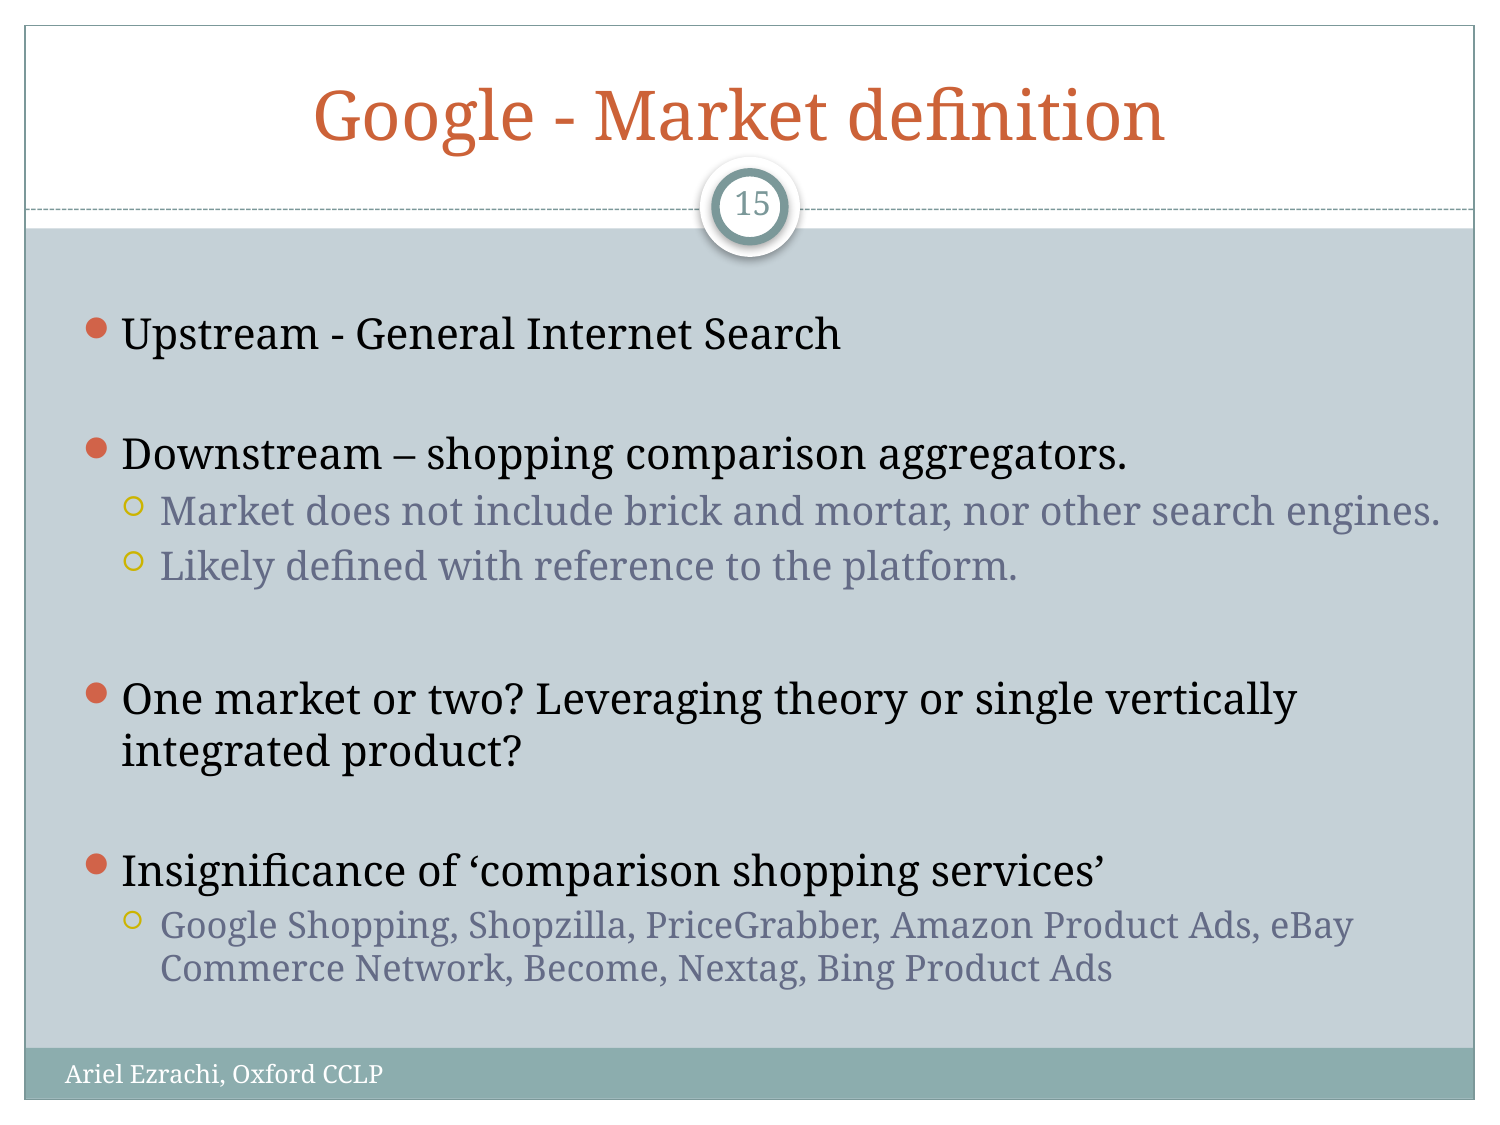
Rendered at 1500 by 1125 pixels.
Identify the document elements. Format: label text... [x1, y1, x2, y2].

footer Ariel Ezrachi, Oxford CCLP [50, 1051, 638, 1112]
slide_number 15 [715, 168, 791, 241]
list Upstream - General Internet Search Downstream – shopping comparison aggregators. Market does not include brick and mortar, nor other search engines. Likely defined with reference to the platform. One market or two? Leveraging theory or single vertically integrated product? Insignificance of ‘comparison shopping services’ Google Shopping, Shopzilla, PriceGrabber, Amazon Product Ads, eBay Commerce Network, Become, Nextag, Bing Product Ads [68, 299, 1464, 1050]
title Google - Market definition [49, 37, 1450, 162]
